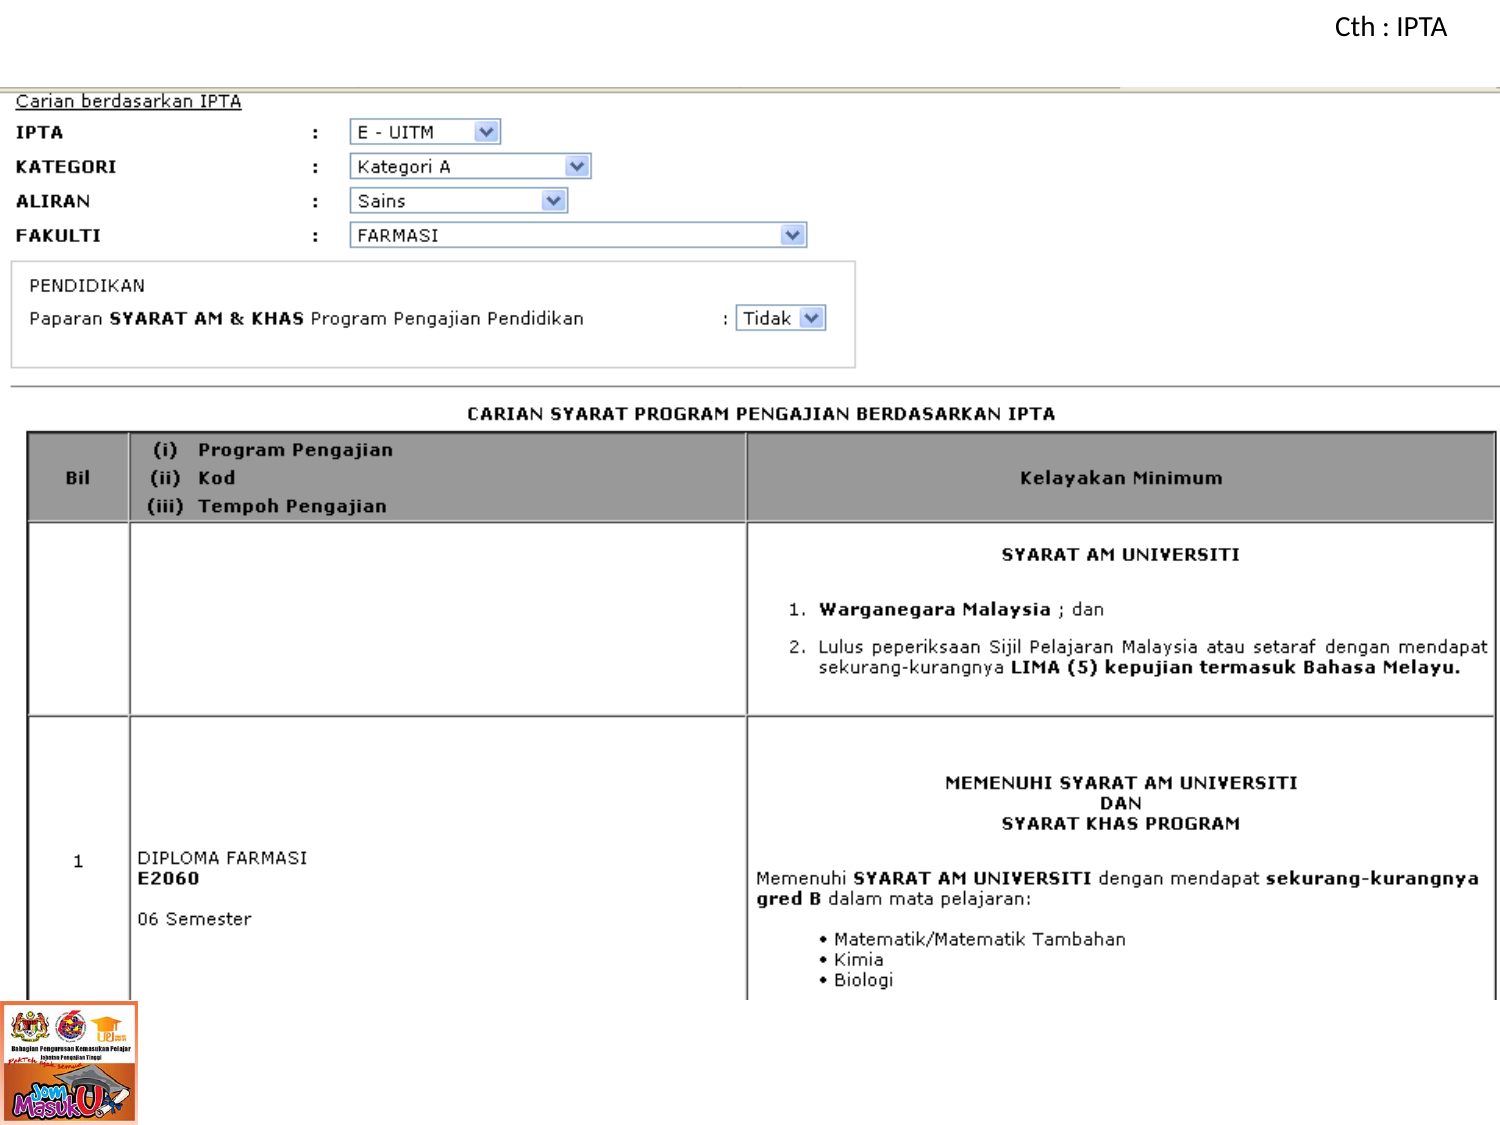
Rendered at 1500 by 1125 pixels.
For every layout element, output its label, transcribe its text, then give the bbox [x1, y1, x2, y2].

text_box Cth : IPTA [1050, 0, 1463, 50]
picture [0, 87, 1500, 1125]
